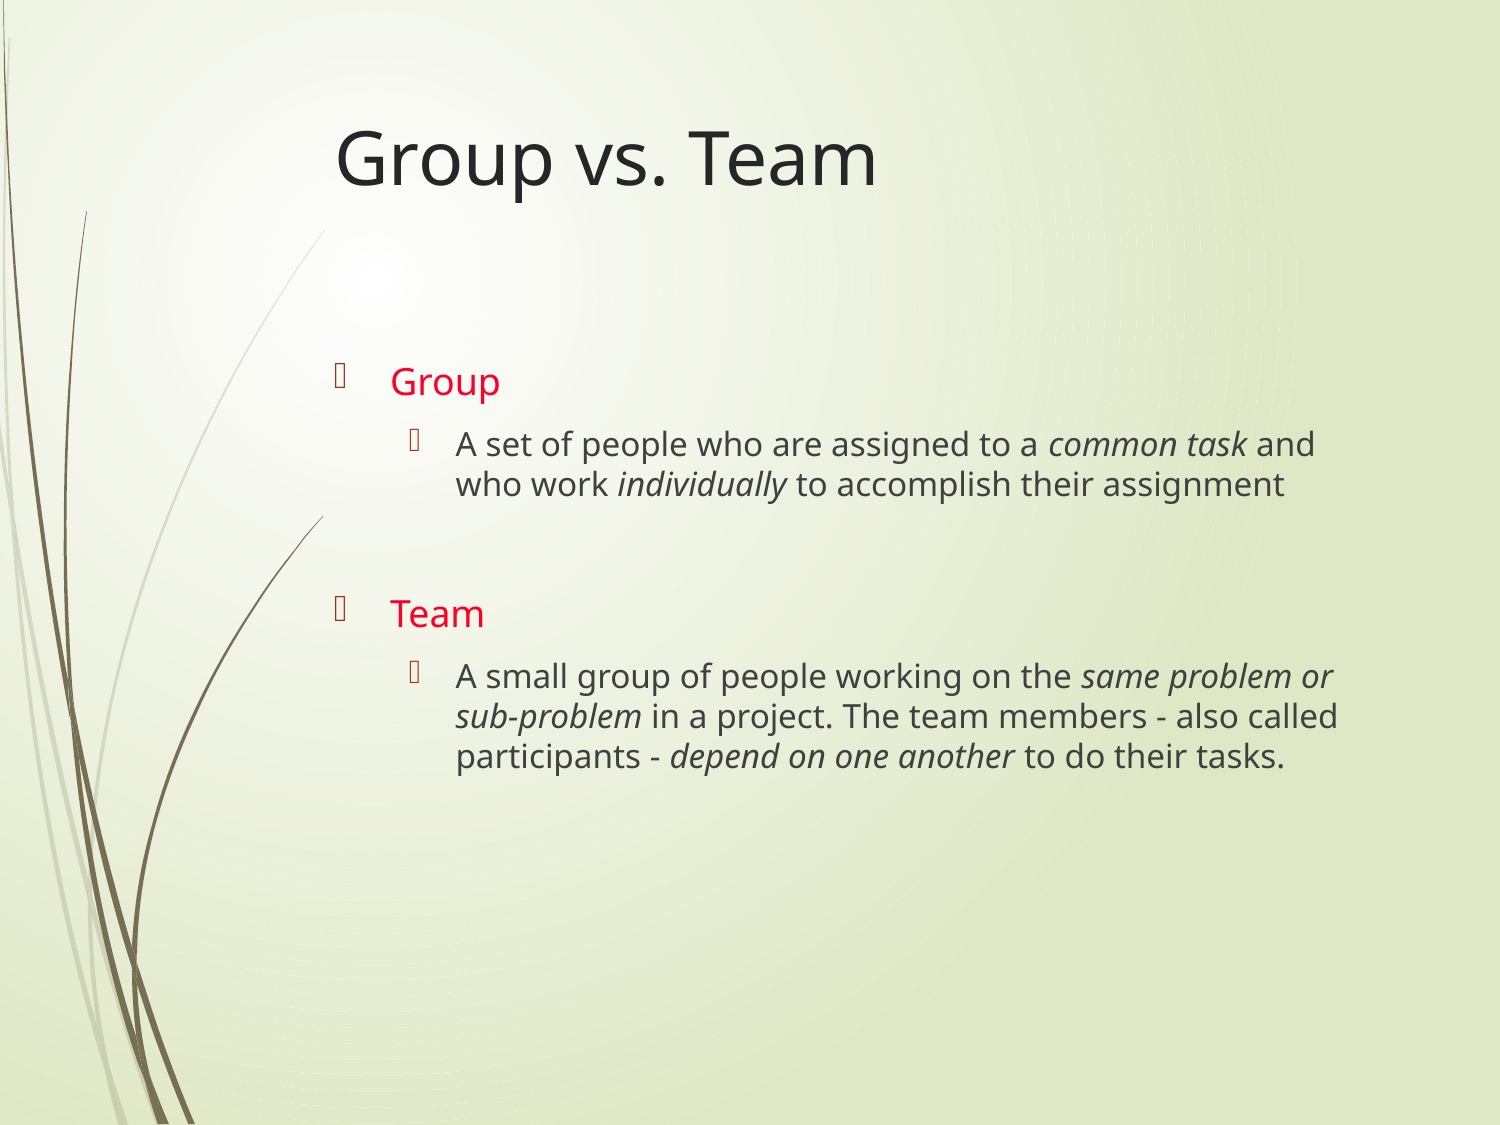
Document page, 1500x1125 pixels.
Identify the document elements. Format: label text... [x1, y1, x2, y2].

title Group vs. Team [319, 102, 1400, 313]
list Group A set of people who are assigned to a common task and who work individually to accomplish their assignment Team A small group of people working on the same problem or sub-problem in a project. The team members - also called participants - depend on one another to do their tasks. [318, 350, 1400, 970]
